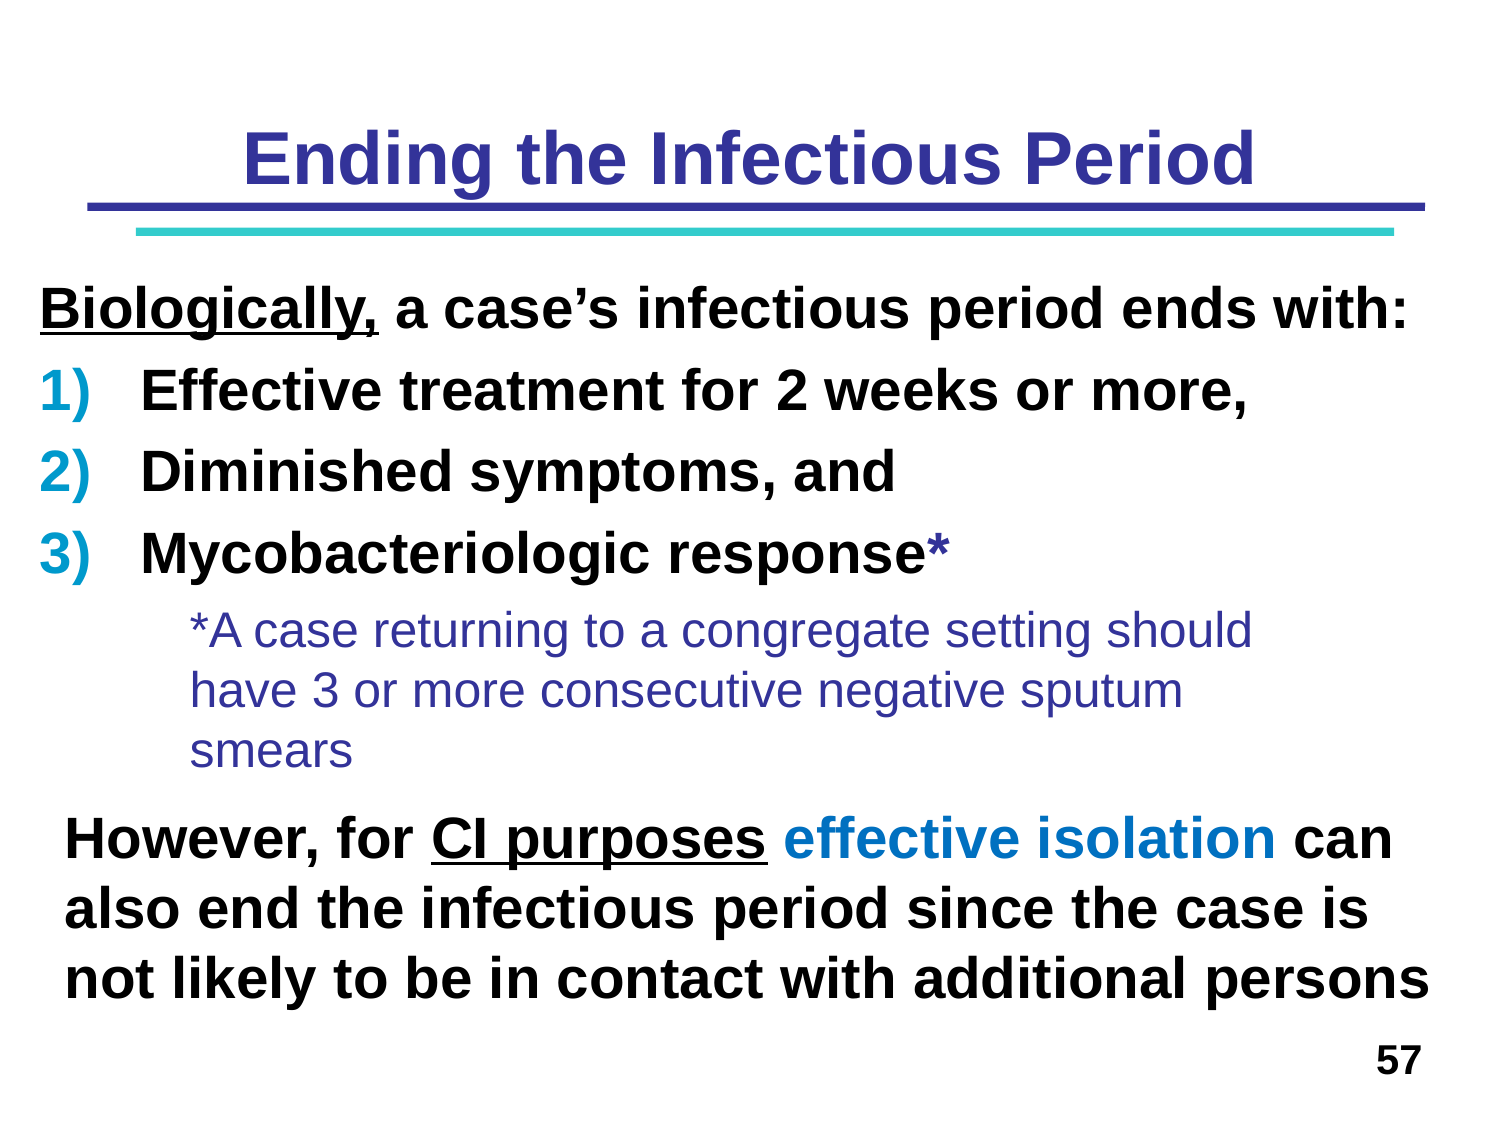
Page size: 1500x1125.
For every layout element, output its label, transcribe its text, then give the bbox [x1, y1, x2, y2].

slide_number 57 [587, 1024, 1438, 1104]
text_box However, for CI purposes effective isolation can also end the infectious period since the case is not likely to be in contact with additional persons [50, 792, 1450, 1018]
list Biologically, a case’s infectious period ends with: Effective treatment for 2 weeks or more, Diminished symptoms, and Mycobacteriologic response* [24, 262, 1476, 851]
title Ending the Infectious Period [74, 18, 1426, 207]
text_box *A case returning to a congregate setting should have 3 or more consecutive negative sputum smears [174, 590, 1375, 786]
